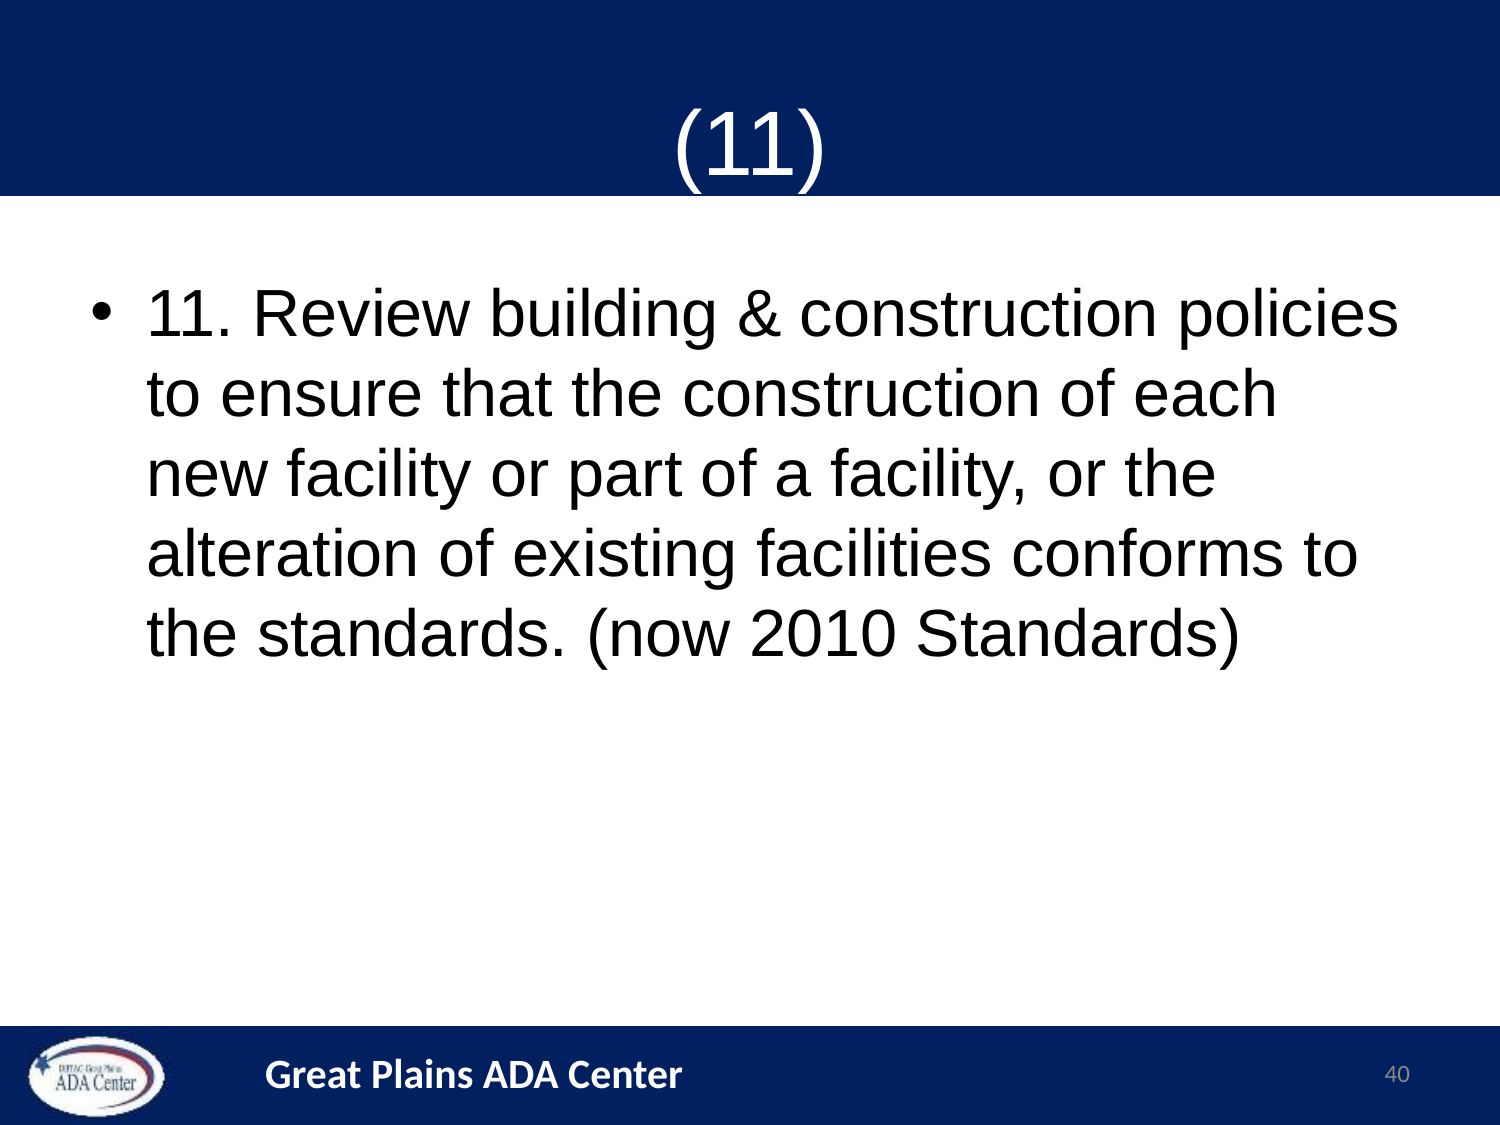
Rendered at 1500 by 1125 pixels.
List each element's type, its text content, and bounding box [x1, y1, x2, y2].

title (11) [75, 45, 1425, 233]
picture [22, 1029, 171, 1125]
list 11. Review building & construction policies to ensure that the construction of each new facility or part of a facility, or the alteration of existing facilities conforms to the standards. (now 2010 Standards) [75, 262, 1425, 1005]
slide_number 40 [1074, 1042, 1425, 1103]
